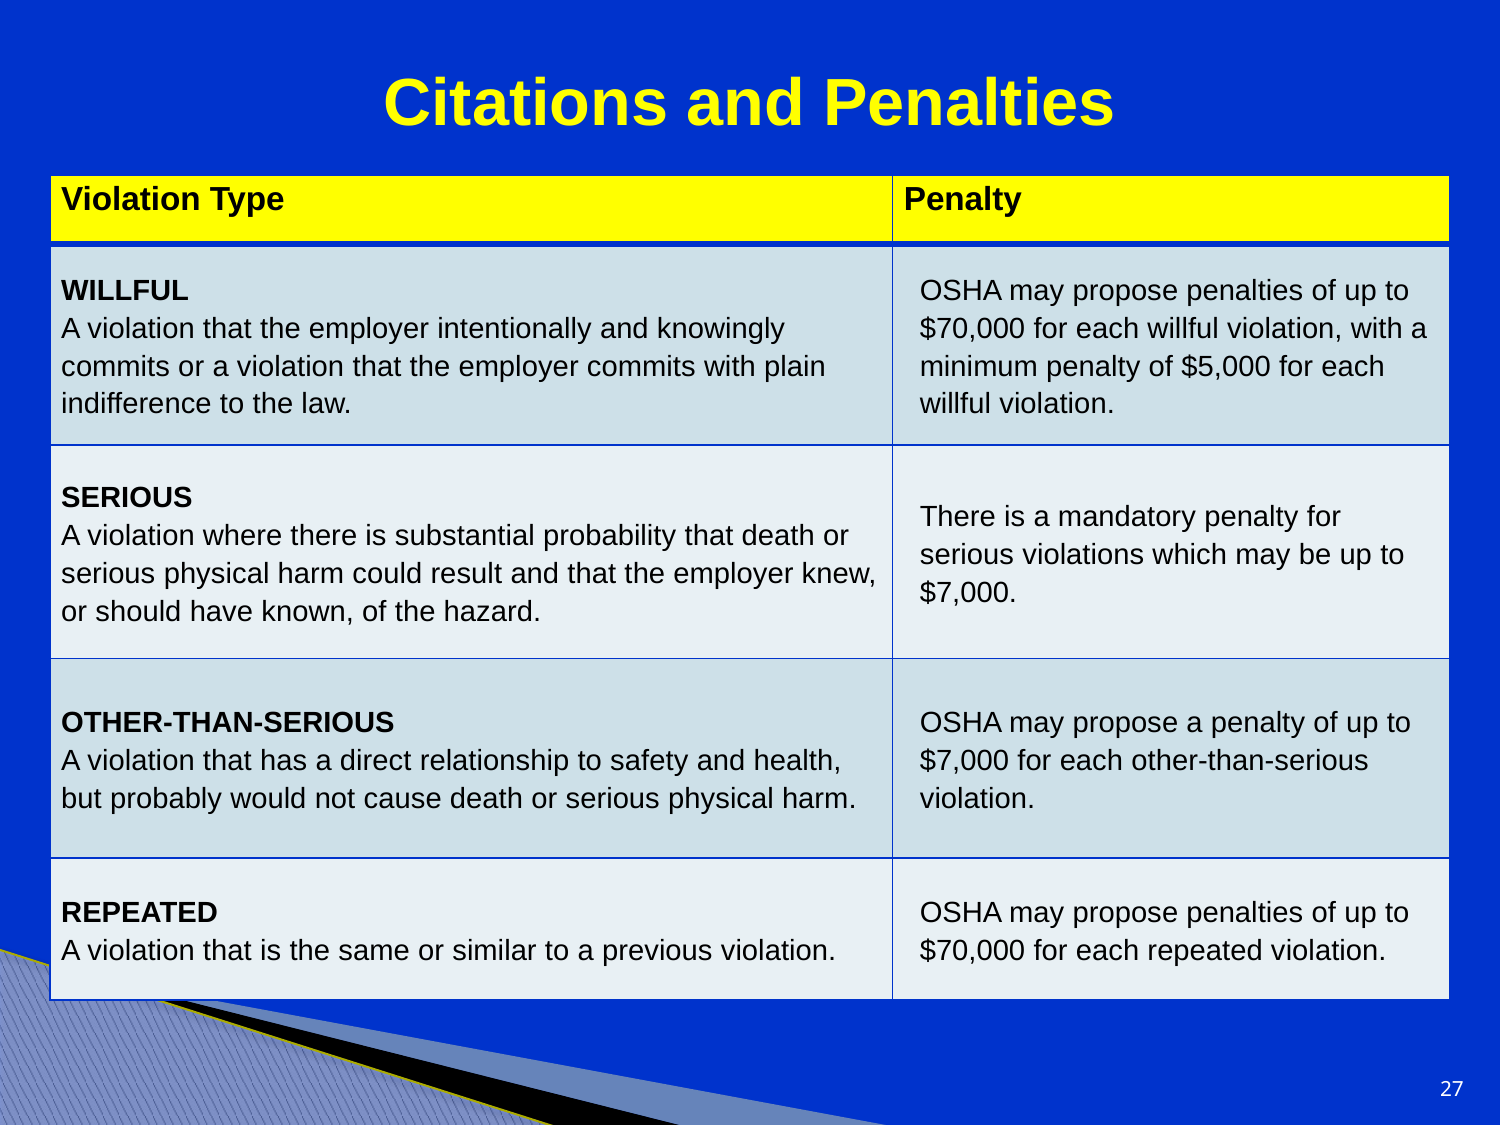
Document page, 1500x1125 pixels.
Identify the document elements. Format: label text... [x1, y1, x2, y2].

table_cell OSHA may propose penalties of up to $70,000 for each willful violation, with a minimum penalty of $5,000 for each willful violation. [893, 247, 1449, 444]
table_cell REPEATED A violation that is the same or similar to a previous violation. [51, 859, 892, 999]
table_header Violation Type [51, 176, 892, 241]
table_cell OTHER-THAN-SERIOUS A violation that has a direct relationship to safety and health, but probably would not cause death or serious physical harm. [51, 659, 892, 857]
title Citations and Penalties [75, 45, 1425, 174]
table_cell SERIOUS A violation where there is substantial probability that death or serious physical harm could result and that the employer knew, or should have known, of the hazard. [51, 446, 892, 658]
table_cell There is a mandatory penalty for serious violations which may be up to $7,000. [893, 446, 1449, 658]
table_cell OSHA may propose penalties of up to $70,000 for each repeated violation. [893, 859, 1449, 999]
table_header Penalty [893, 176, 1449, 241]
table_cell WILLFUL A violation that the employer intentionally and knowingly commits or a violation that the employer commits with plain indifference to the law. [51, 247, 892, 444]
slide_number 27 [1418, 1051, 1479, 1112]
table_cell OSHA may propose a penalty of up to $7,000 for each other-than-serious violation. [893, 659, 1449, 857]
